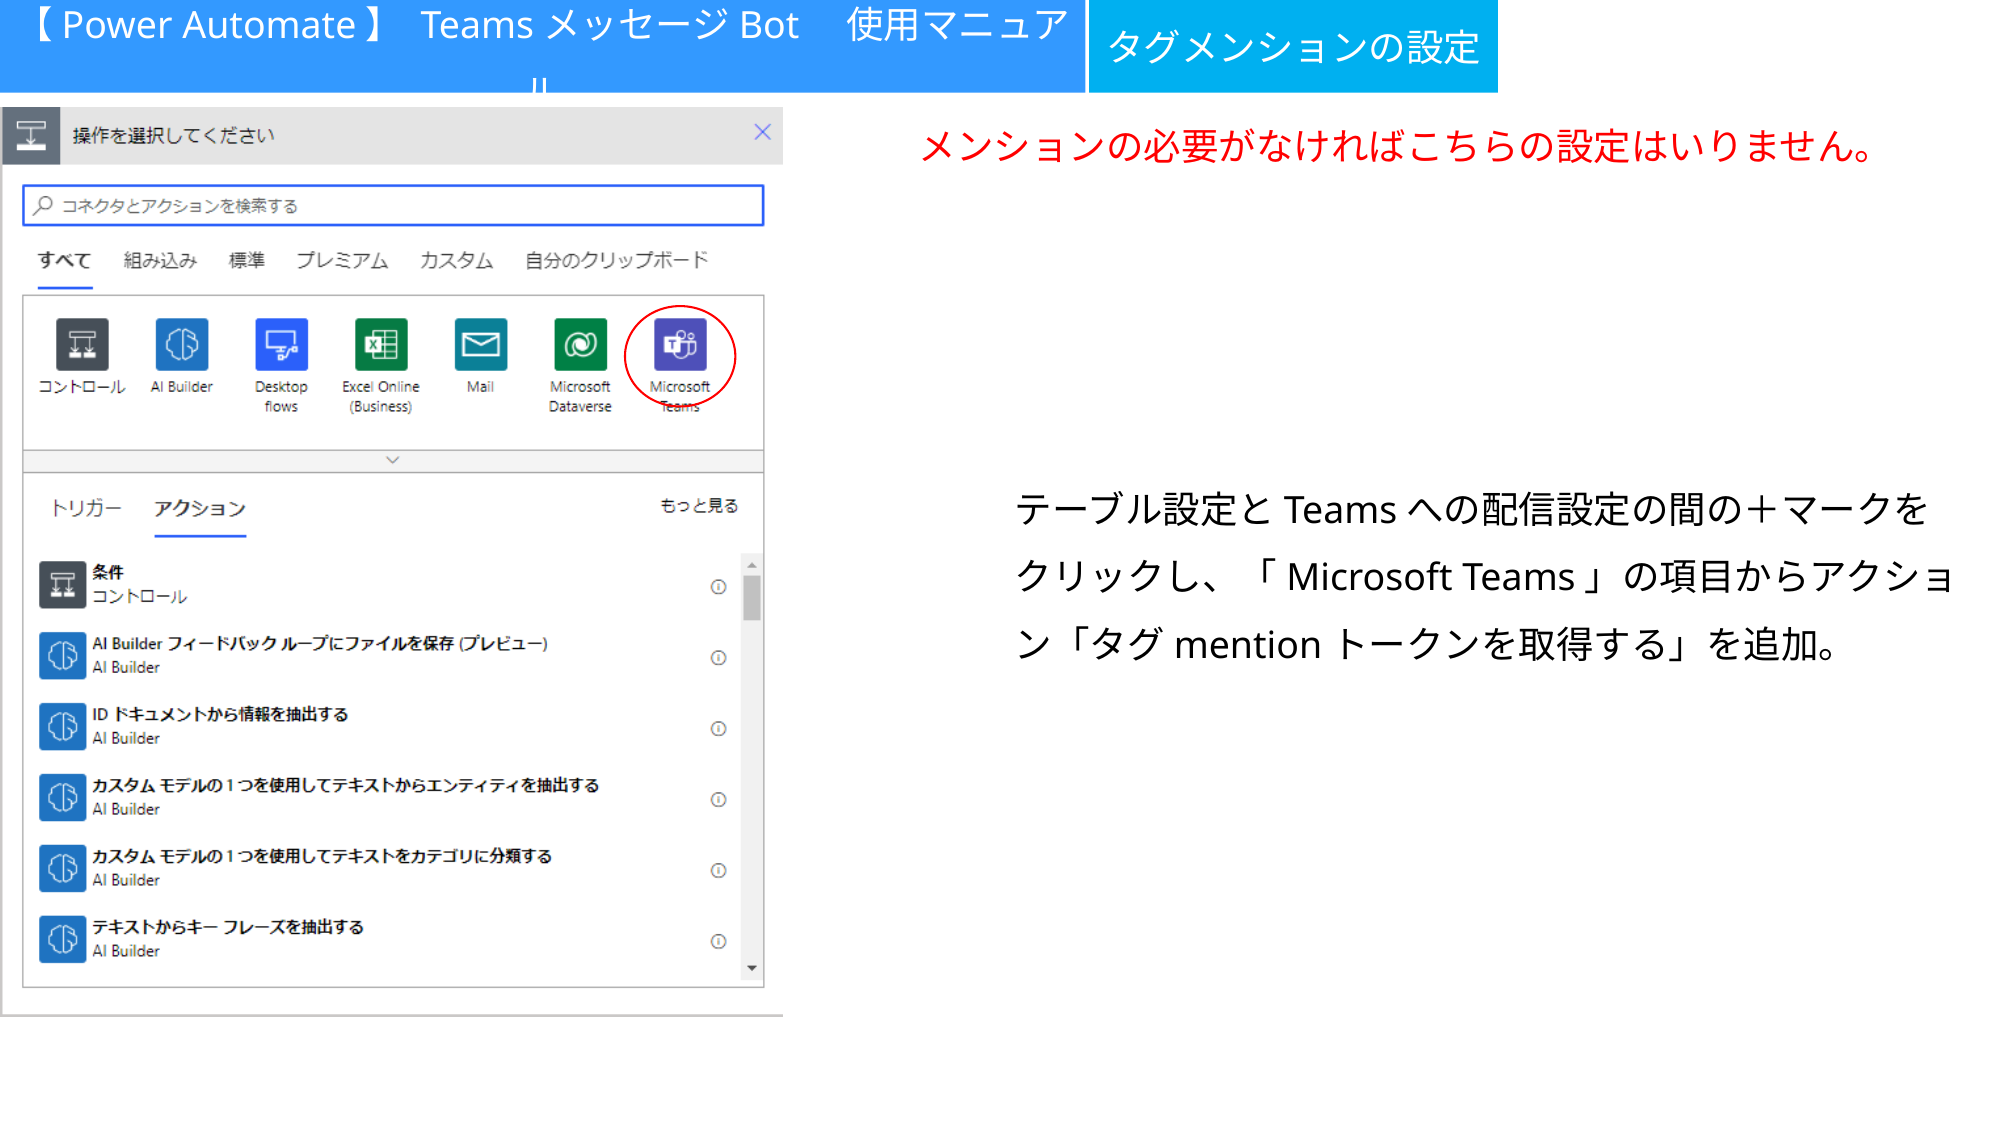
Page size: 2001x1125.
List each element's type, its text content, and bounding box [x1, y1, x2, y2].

text_box 【Power Automate】 TeamsメッセージBot 使用マニュアル [0, 0, 1086, 94]
text_box テーブル設定とTeamsへの配信設定の間の＋マークを クリックし、「Microsoft Teams」の項目からアクション「タグmentionトークンを取得する」を追加。 [999, 455, 2000, 674]
text_box タグメンションの設定 [1088, 0, 1499, 94]
text_box メンションの必要がなければこちらの設定はいりません。 [903, 92, 1904, 176]
picture [0, 107, 783, 1017]
